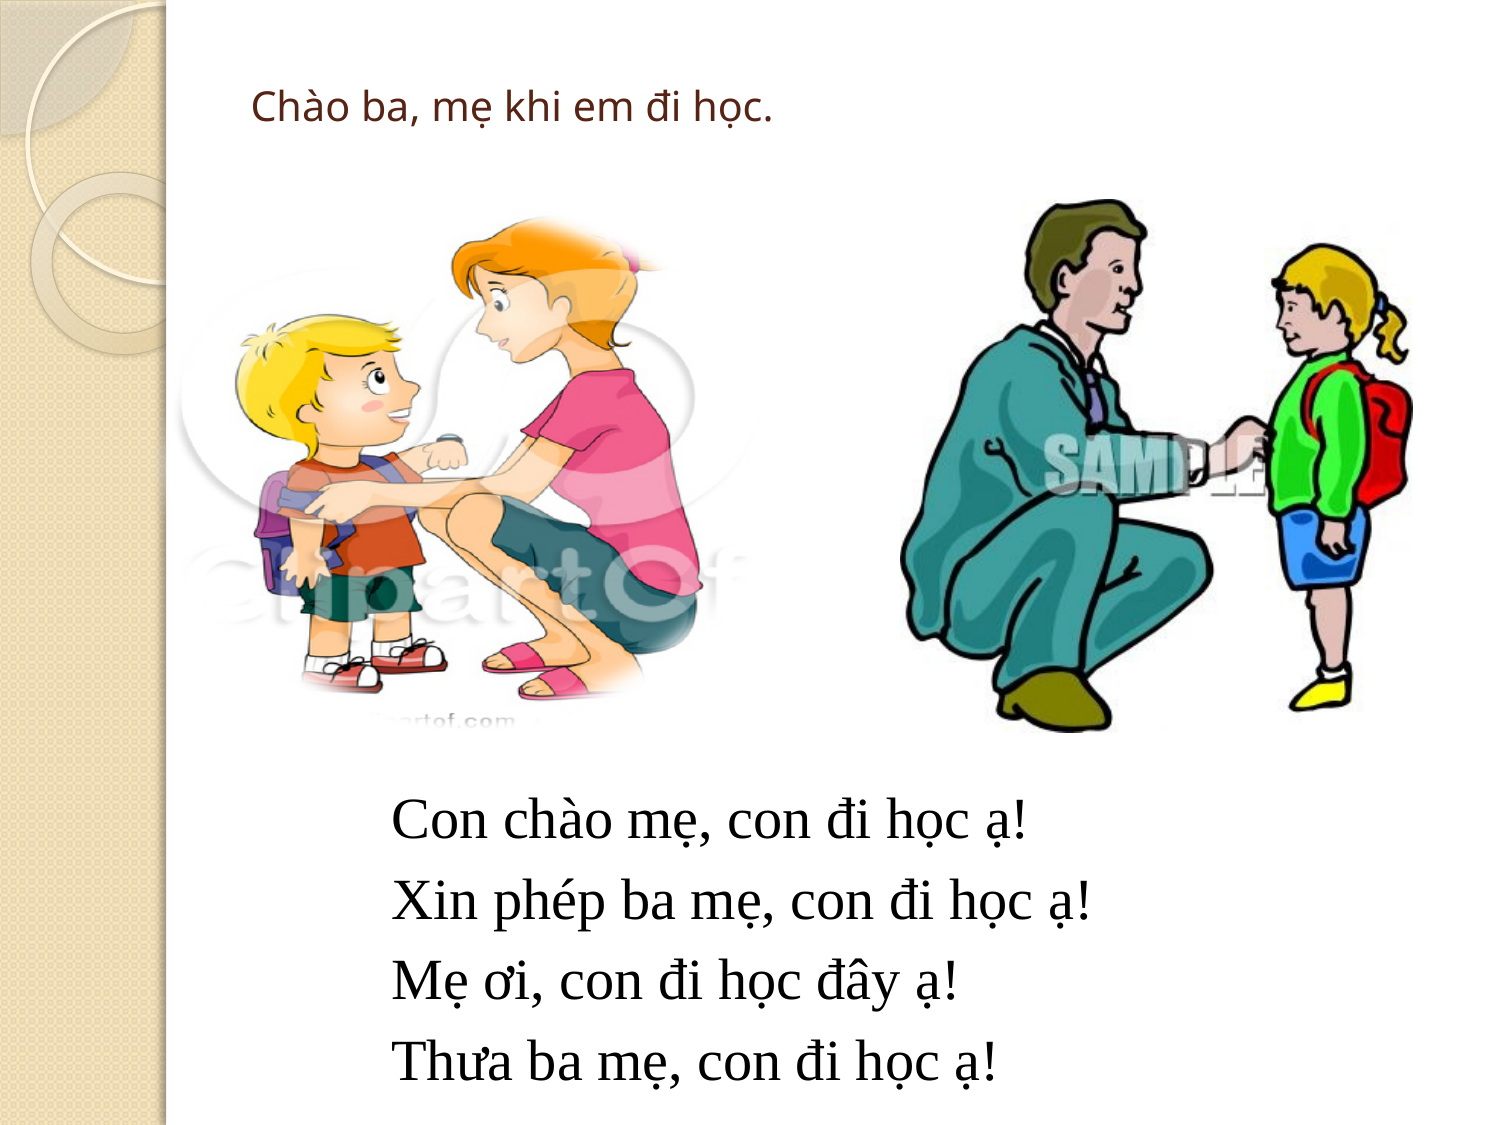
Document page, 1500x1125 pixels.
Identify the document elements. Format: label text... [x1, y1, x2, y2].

picture [899, 199, 1413, 733]
title Chào ba, mẹ khi em đi học. [235, 21, 1466, 188]
text_box Con chào mẹ, con đi học ạ! Xin phép ba mẹ, con đi học ạ! Mẹ ơi, con đi học đây ạ! Thưa ba mẹ, con đi học ạ! [264, 762, 1413, 1099]
picture [149, 199, 788, 733]
